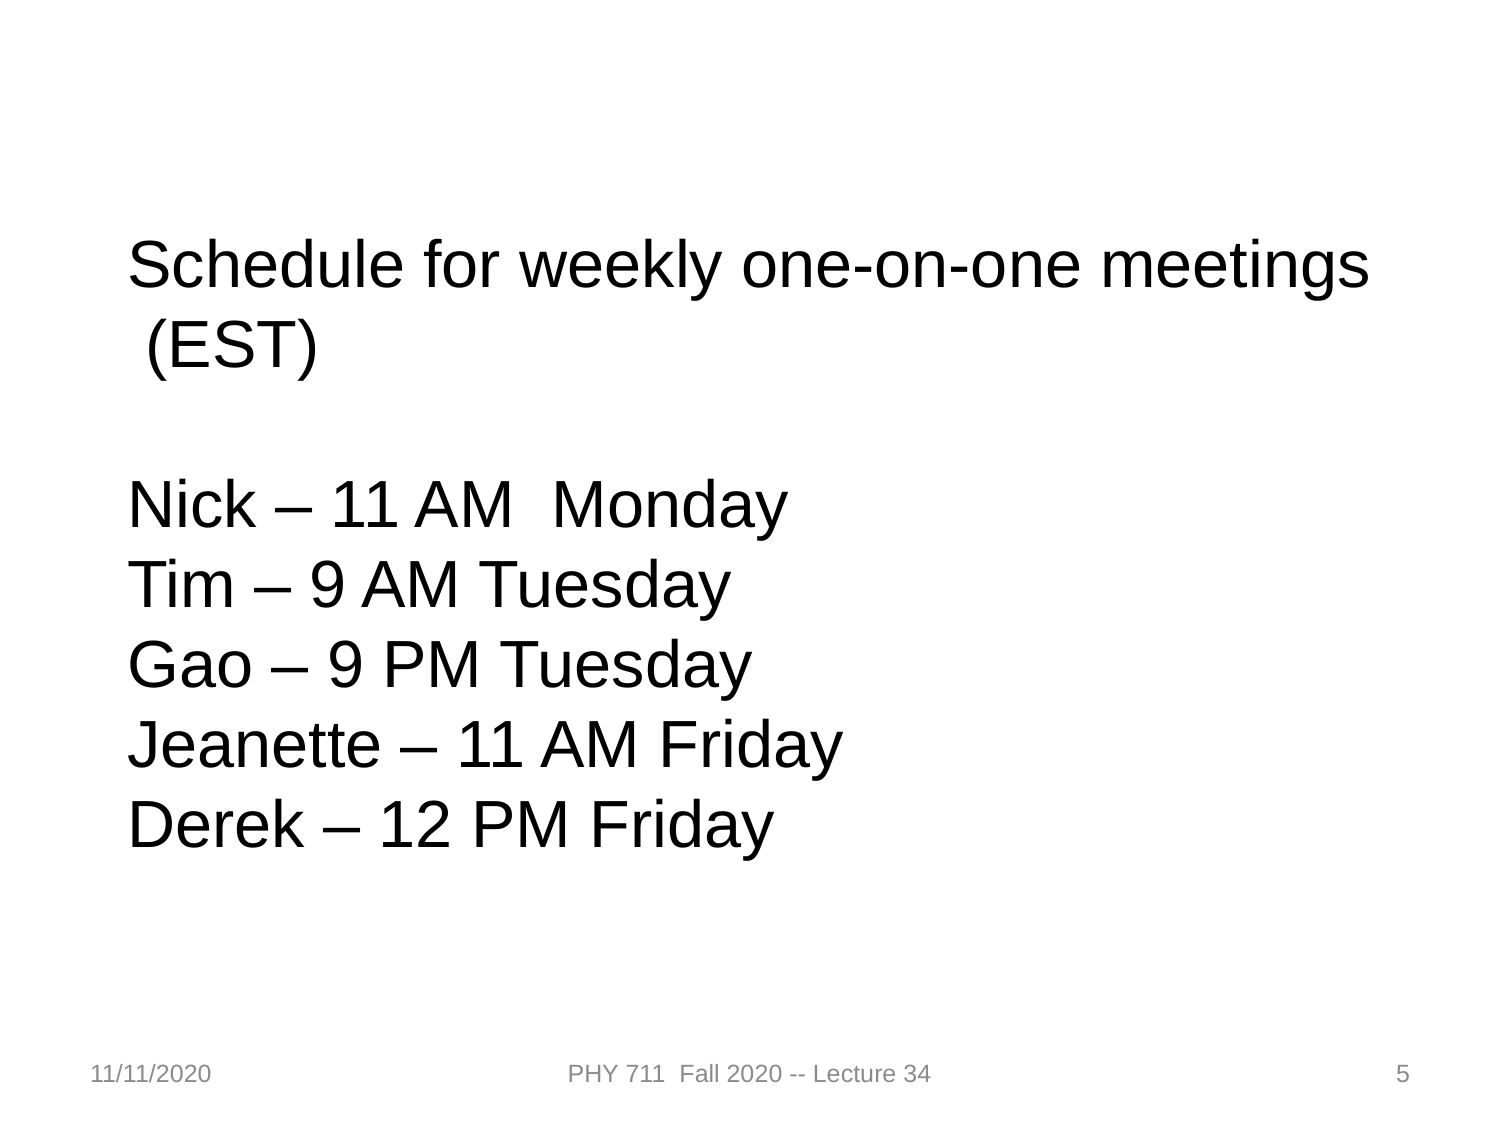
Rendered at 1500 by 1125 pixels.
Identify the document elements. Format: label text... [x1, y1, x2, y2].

slide_number 5 [1074, 1042, 1425, 1103]
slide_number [75, 1042, 425, 1103]
text_box Schedule for weekly one-on-one meetings (EST) Nick – 11 AM Monday Tim – 9 AM Tuesday Gao – 9 PM Tuesday Jeanette – 11 AM Friday Derek – 12 PM Friday [112, 213, 1388, 868]
footer PHY 711 Fall 2020 -- Lecture 34 [512, 1042, 988, 1103]
